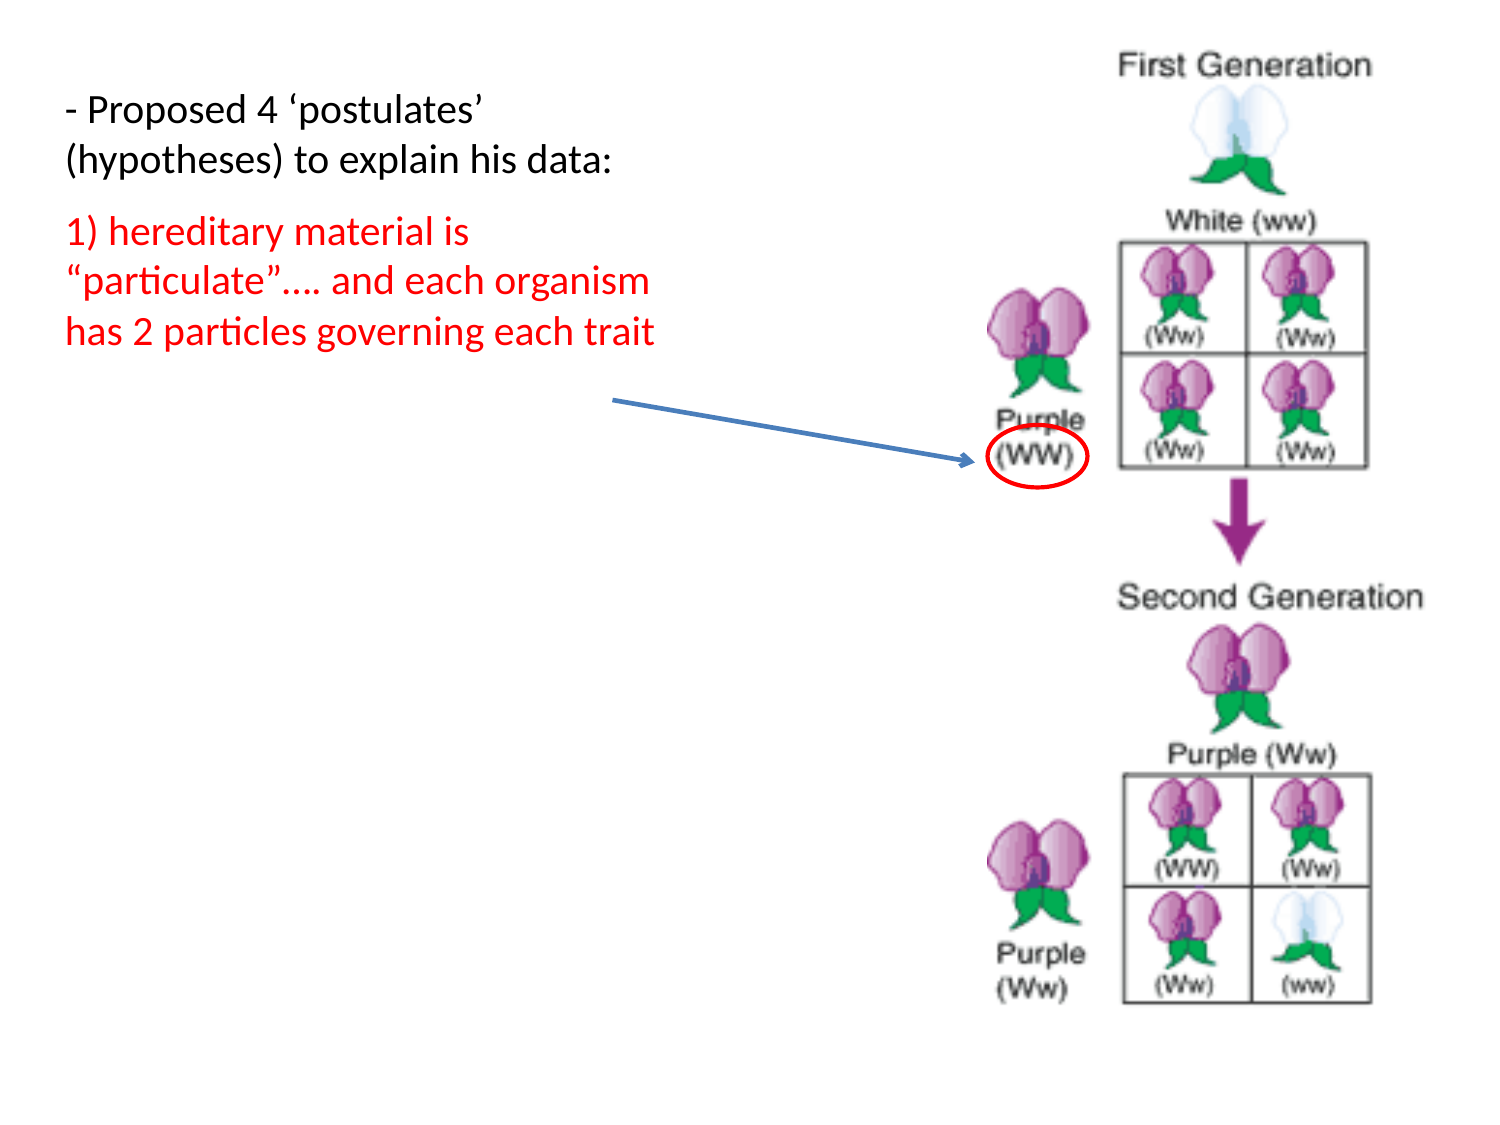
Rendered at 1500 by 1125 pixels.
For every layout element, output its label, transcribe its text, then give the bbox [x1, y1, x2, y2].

picture [987, 45, 1449, 1011]
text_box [612, 399, 976, 463]
text_box - Proposed 4 ‘postulates’ (hypotheses) to explain his data: 1) hereditary material is “particulate”…. and each organism has 2 particles governing each trait [50, 74, 700, 503]
